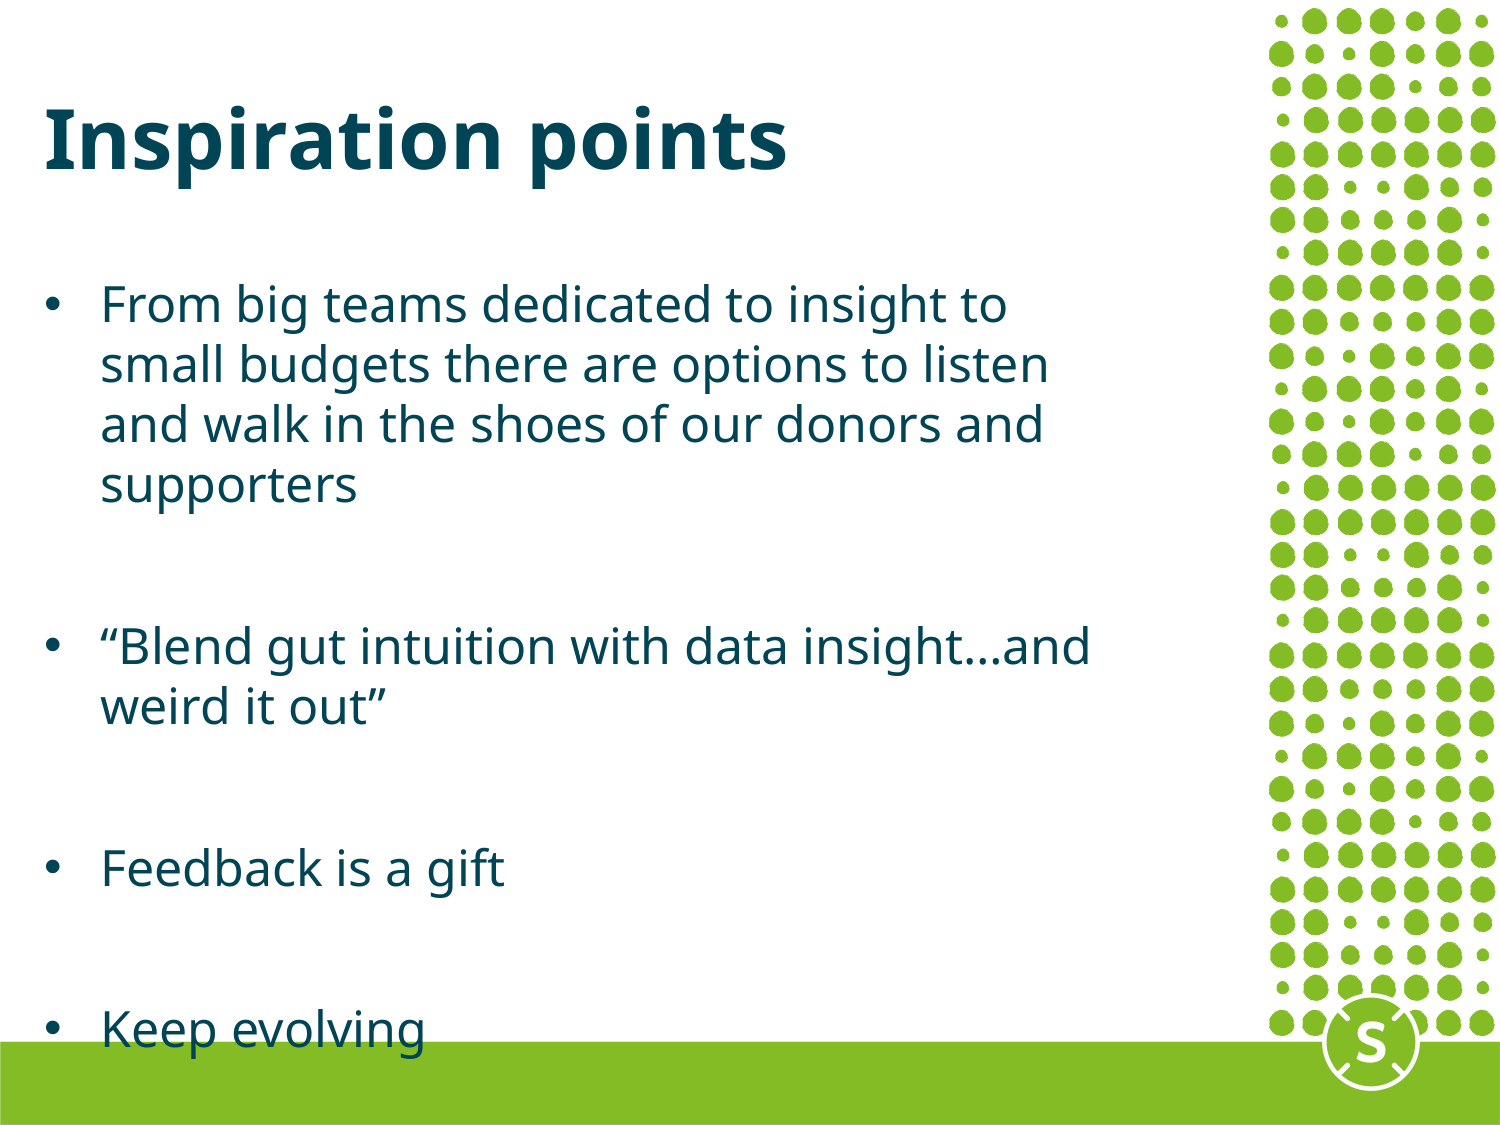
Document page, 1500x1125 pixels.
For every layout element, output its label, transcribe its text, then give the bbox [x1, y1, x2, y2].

list Inspiration points [29, 90, 1264, 232]
list From big teams dedicated to insight to small budgets there are options to listen and walk in the shoes of our donors and supporters “Blend gut intuition with data insight…and weird it out” Feedback is a gift Keep evolving [29, 184, 1152, 303]
picture [0, 0, 1500, 1125]
